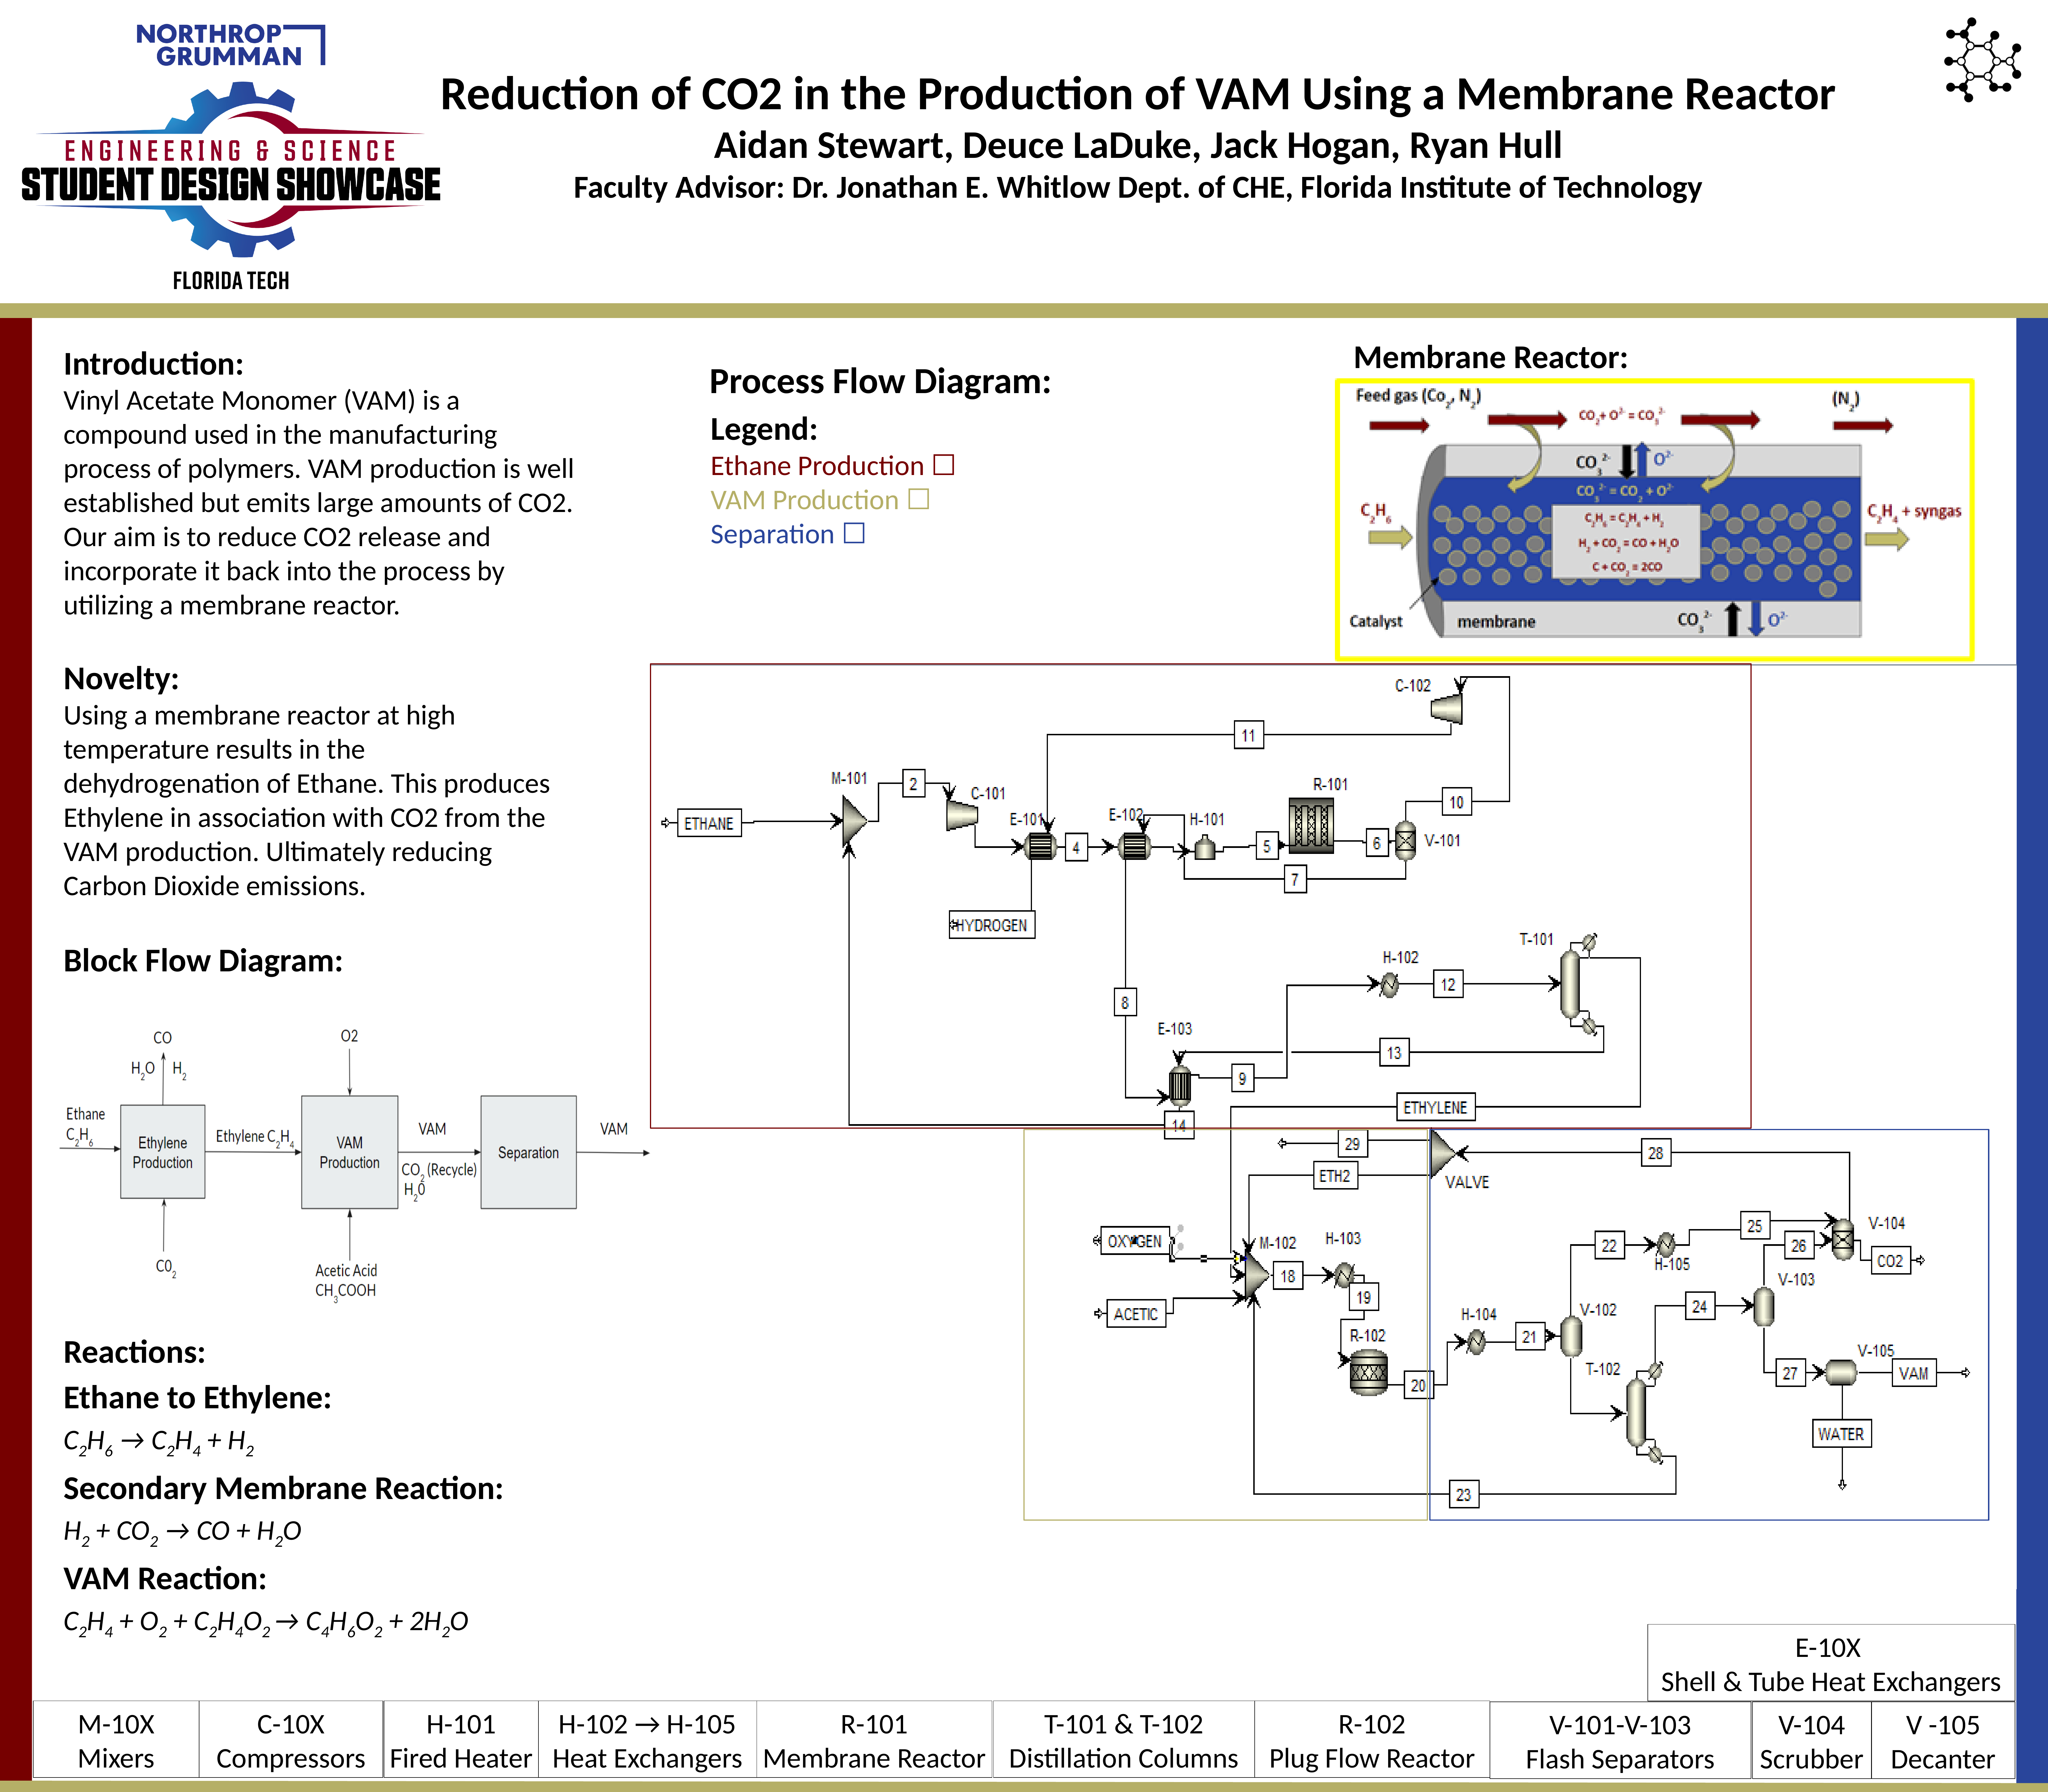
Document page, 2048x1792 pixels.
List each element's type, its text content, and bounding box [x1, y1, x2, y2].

text_box V-104 Scrubber [1752, 1702, 1872, 1779]
text_box Reactions: Ethane to Ethylene: C2H6 → C2H4 + H2 Secondary Membrane Reaction: H2 + CO2 → CO + H2O VAM Reaction: C2H4 + O2 + C2H4O2 → C4H6O2 + 2H2O [59, 1325, 702, 1738]
text_box Novelty: Using a membrane reactor at high temperature results in the dehydrogenation of Ethane. This produces Ethylene in association with CO2 from the VAM production. Ultimately reducing Carbon Dioxide emissions. [59, 654, 560, 937]
text_box Block Flow Diagram: [59, 936, 522, 980]
text_box H-102 → H-105 Heat Exchangers [539, 1701, 757, 1778]
text_box V-101-V-103 Flash Separators [1490, 1702, 1751, 1779]
text_box T-101 & T-102 Distillation Columns [993, 1701, 1255, 1778]
text_box Membrane Reactor: [1349, 333, 1812, 376]
text_box V -105 Decanter [1872, 1702, 2015, 1779]
text_box Reduction of CO2 in the Production of VAM Using a Membrane Reactor Aidan Stewart, Deuce LaDuke, Jack Hogan, Ryan Hull Faculty Advisor: Dr. Jonathan E. Whitlow Dept. of CHE, Florida Institute of Technology [386, 60, 1892, 207]
picture [1333, 377, 1976, 663]
text_box M-10X Mixers [33, 1701, 199, 1778]
picture [1940, 17, 2026, 103]
text_box R-101 Membrane Reactor [757, 1701, 992, 1778]
text_box E-10X Shell & Tube Heat Exchangers [1648, 1624, 2015, 1701]
text_box R-102 Plug Flow Reactor [1255, 1701, 1490, 1778]
picture [59, 664, 2017, 1589]
text_box H-101 Fired Heater [384, 1701, 539, 1778]
text_box Introduction: Vinyl Acetate Monomer (VAM) is a compound used in the manufacturing process of polymers. VAM production is well established but emits large amounts of CO2. Our aim is to reduce CO2 release and incorporate it back into the process by utilizing a membrane reactor. [59, 339, 595, 622]
text_box Legend: Ethane Production ☐ VAM Production ☐ Separation ☐ [706, 404, 1331, 551]
text_box C-10X Compressors [199, 1701, 383, 1778]
picture [22, 24, 440, 289]
text_box Process Flow Diagram: [705, 354, 1140, 403]
